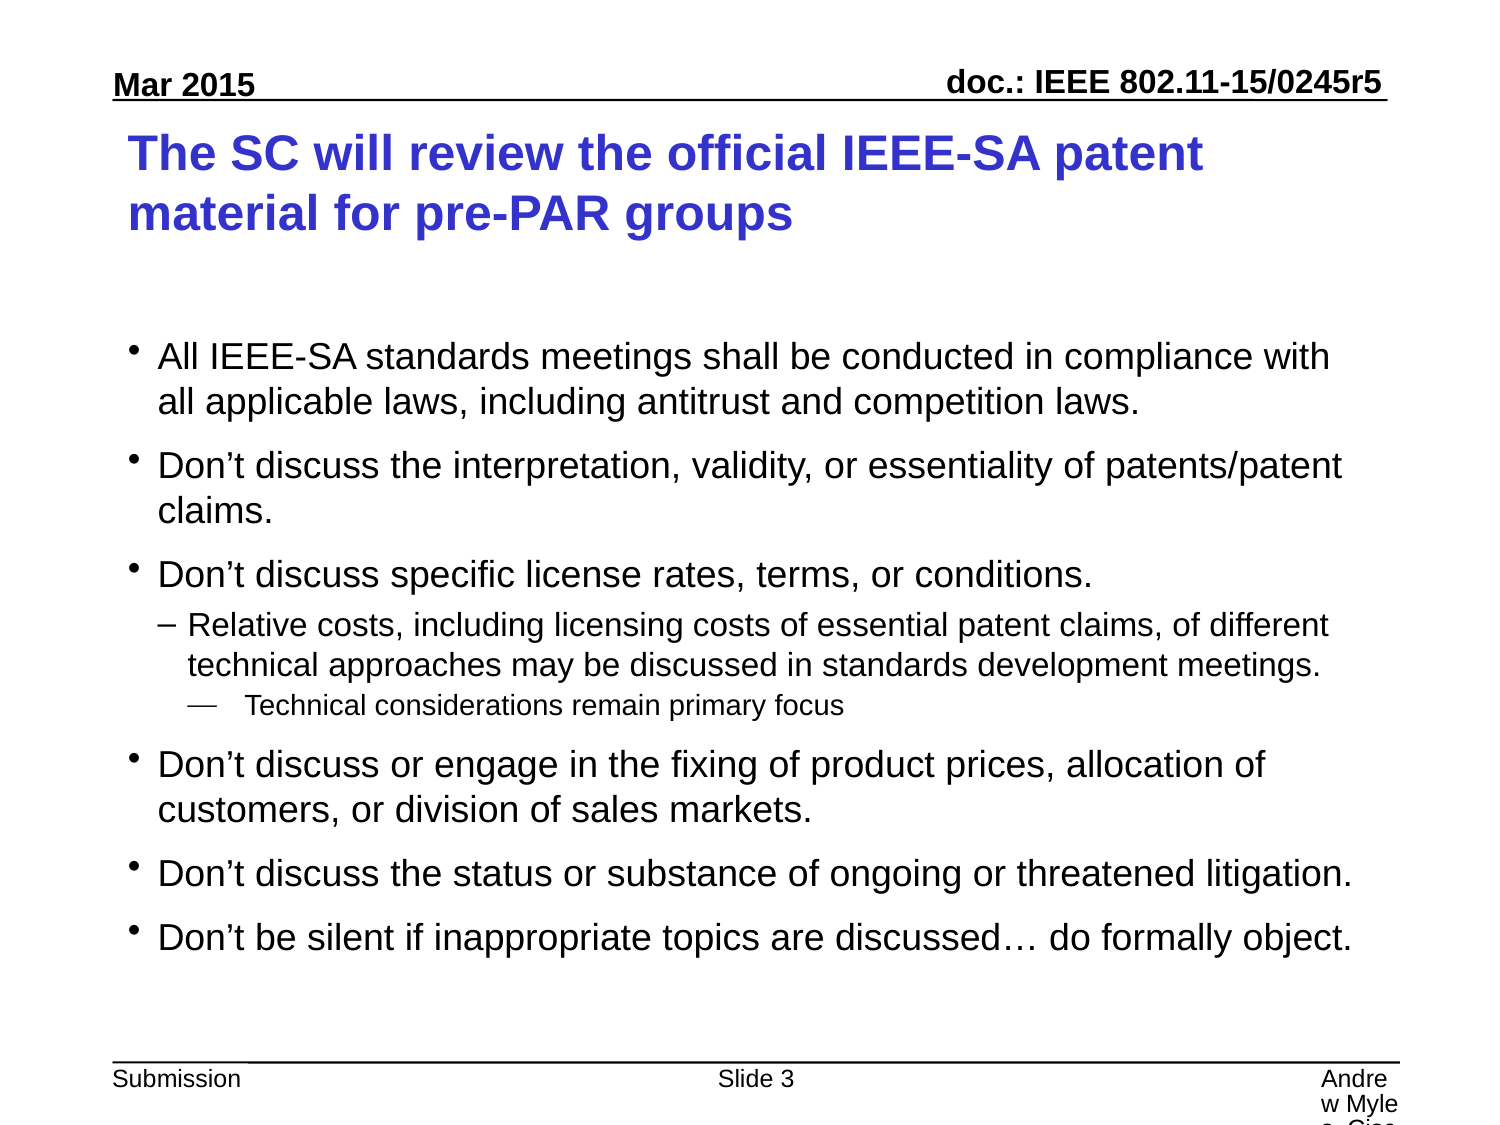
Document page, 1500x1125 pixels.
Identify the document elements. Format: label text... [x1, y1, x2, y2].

slide_number Slide 3 [709, 1061, 803, 1093]
footer Andrew Myles, Cisco [1320, 1061, 1402, 1093]
title The SC will review the official IEEE-SA patent material for pre-PAR groups [112, 112, 1388, 288]
list All IEEE-SA standards meetings shall be conducted in compliance with all applicable laws, including antitrust and competition laws. Don’t discuss the interpretation, validity, or essentiality of patents/patent claims. Don’t discuss specific license rates, terms, or conditions. Relative costs, including licensing costs of essential patent claims, of different technical approaches may be discussed in standards development meetings. Technical considerations remain primary focus Don’t discuss or engage in the fixing of product prices, allocation of customers, or division of sales markets. Don’t discuss the status or substance of ongoing or threatened litigation. Don’t be silent if inappropriate topics are discussed… do formally object. [112, 324, 1388, 1000]
